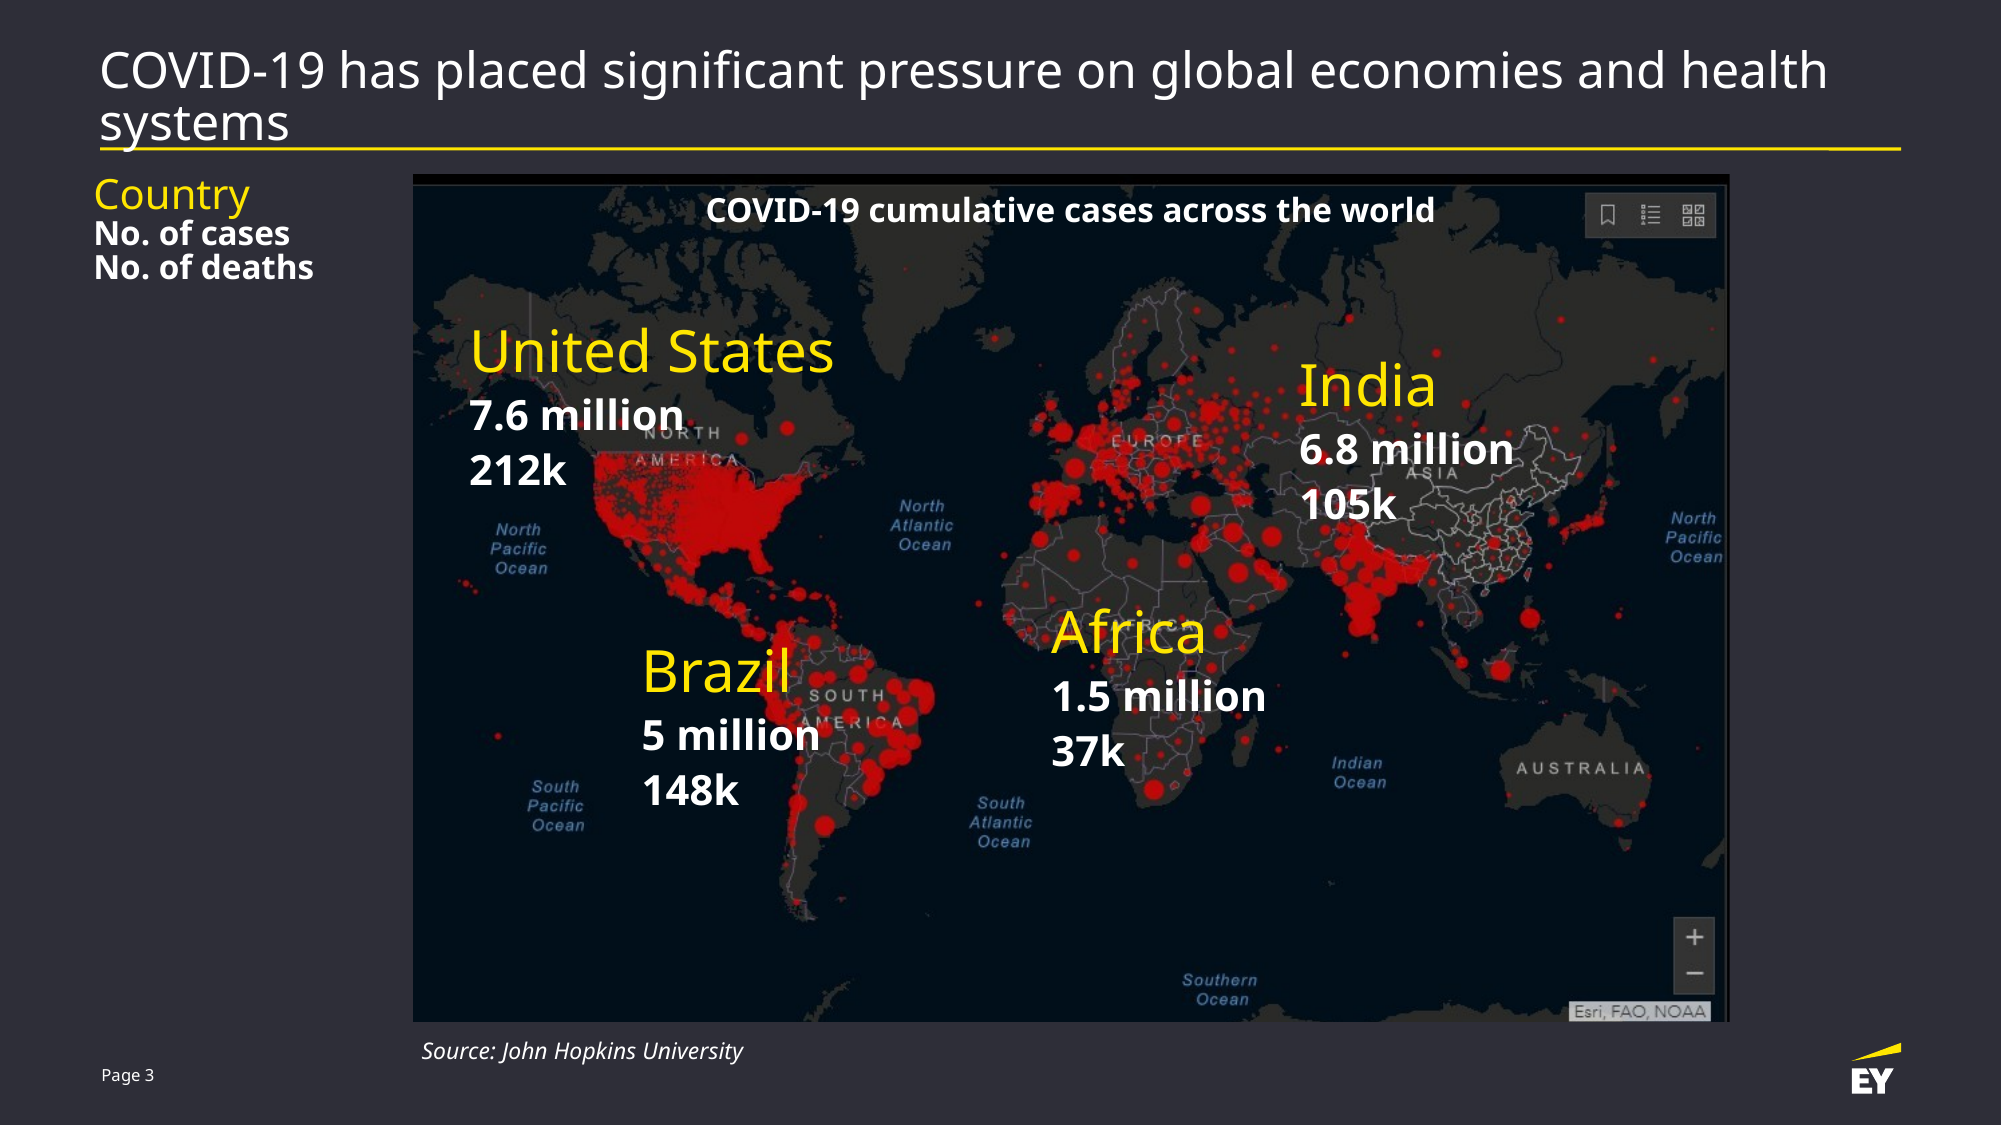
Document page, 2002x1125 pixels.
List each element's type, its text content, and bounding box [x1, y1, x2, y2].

title COVID-19 has placed significant pressure on global economies and health systems [100, 48, 1901, 146]
slide_number Page 3 [101, 1061, 211, 1092]
text_box Source: John Hopkins University [421, 1034, 744, 1064]
text_box Country No. of cases No. of deaths [93, 169, 315, 286]
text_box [412, 173, 1730, 1022]
